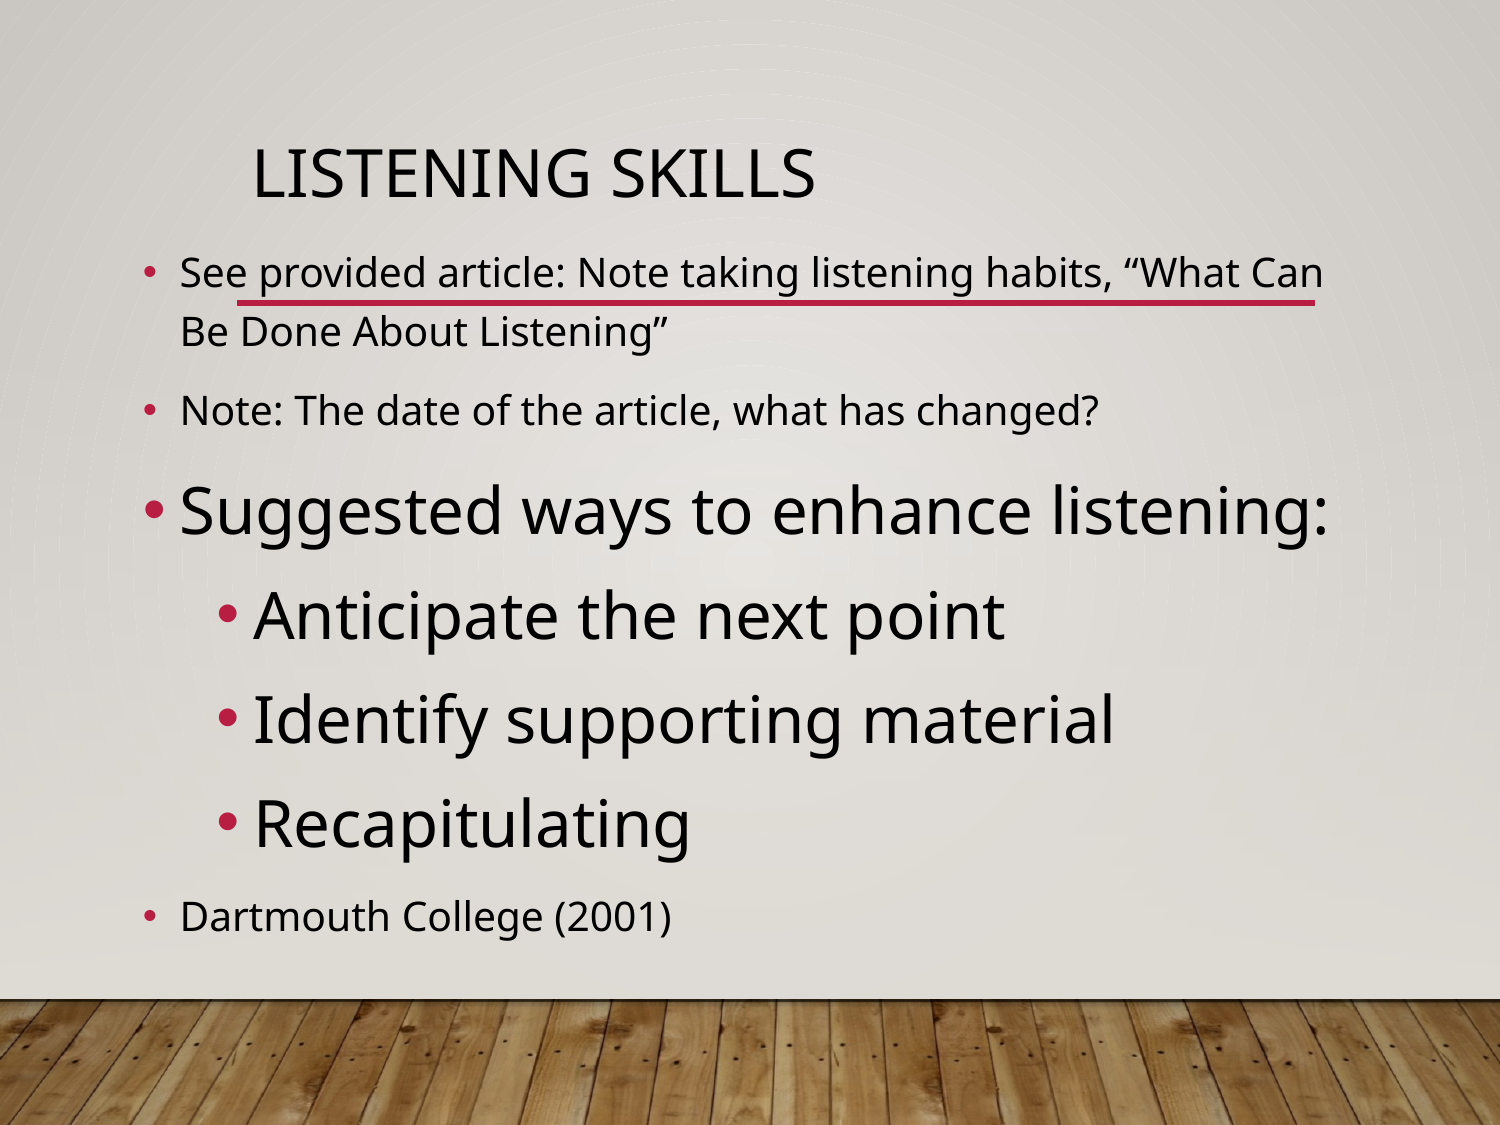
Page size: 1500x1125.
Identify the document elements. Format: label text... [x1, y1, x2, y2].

picture [0, 999, 1500, 1125]
title Listening Skills [236, 131, 1315, 229]
list See provided article: Note taking listening habits, “What Can Be Done About Listening” Note: The date of the article, what has changed? Suggested ways to enhance listening: Anticipate the next point Identify supporting material Recapitulating Dartmouth College (2001) [127, 229, 1372, 958]
